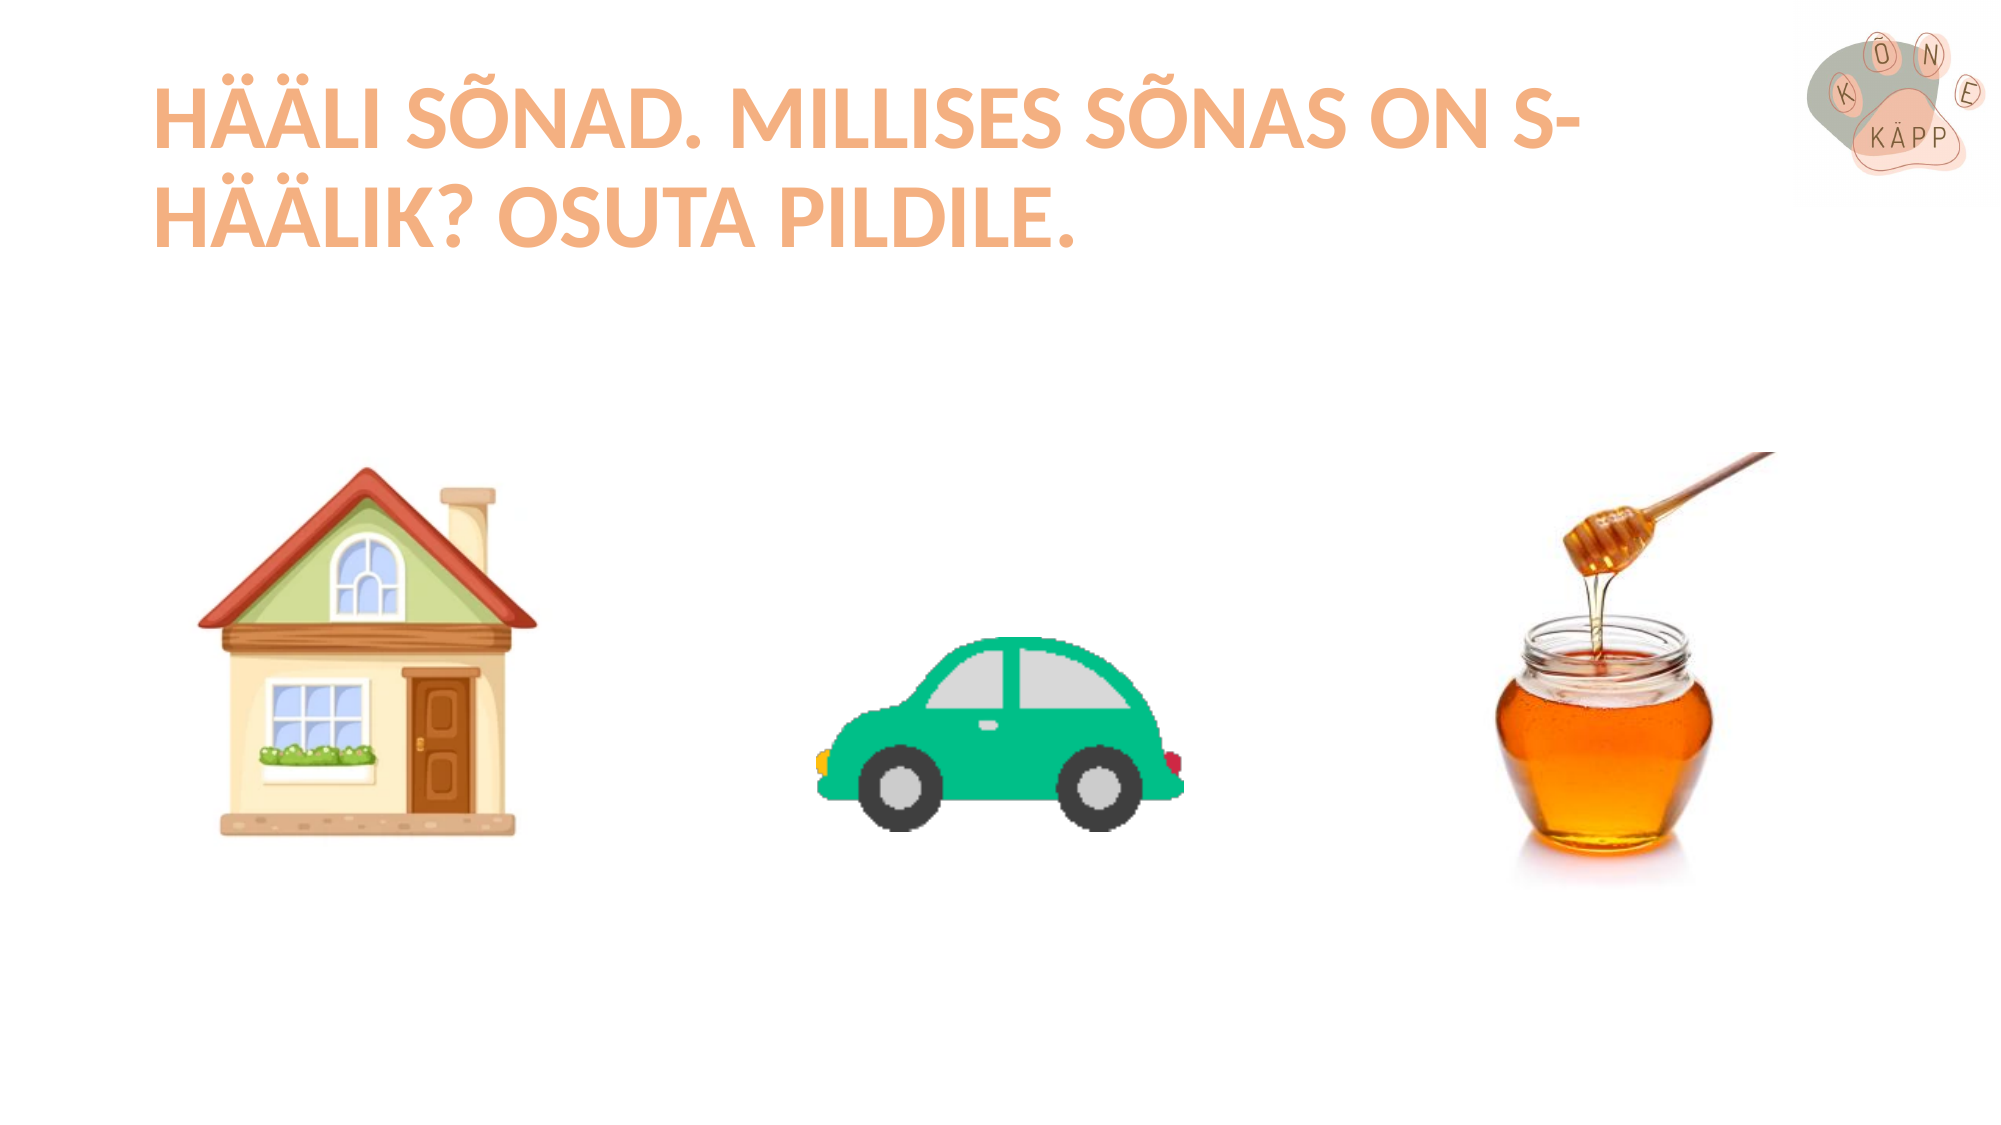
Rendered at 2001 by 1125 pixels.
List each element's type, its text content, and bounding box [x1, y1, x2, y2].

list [815, 636, 1185, 833]
picture [1793, 0, 2000, 207]
title HÄÄLI SÕNAD. MILLISES SÕNAS ON S-HÄÄLIK? OSUTA PILDILE. [137, 59, 1863, 278]
picture [177, 452, 555, 853]
picture [1331, 452, 1863, 893]
